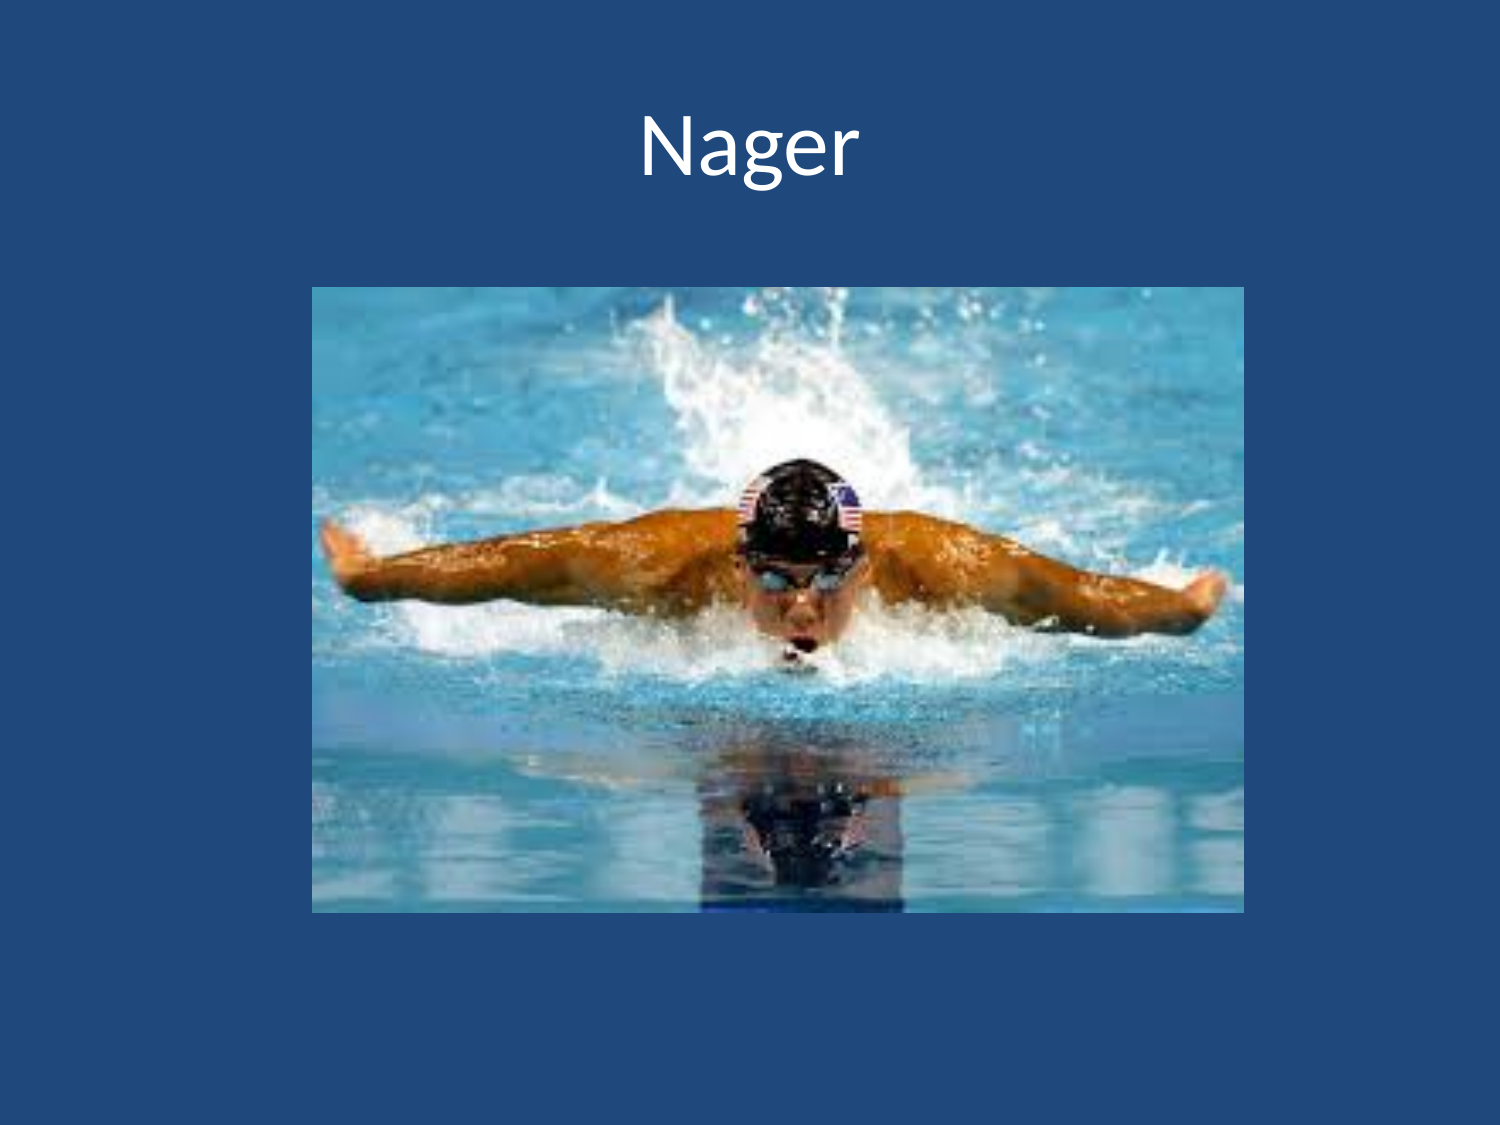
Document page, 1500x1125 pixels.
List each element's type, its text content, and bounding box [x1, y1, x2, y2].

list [312, 287, 1244, 913]
title Nager [75, 45, 1425, 233]
